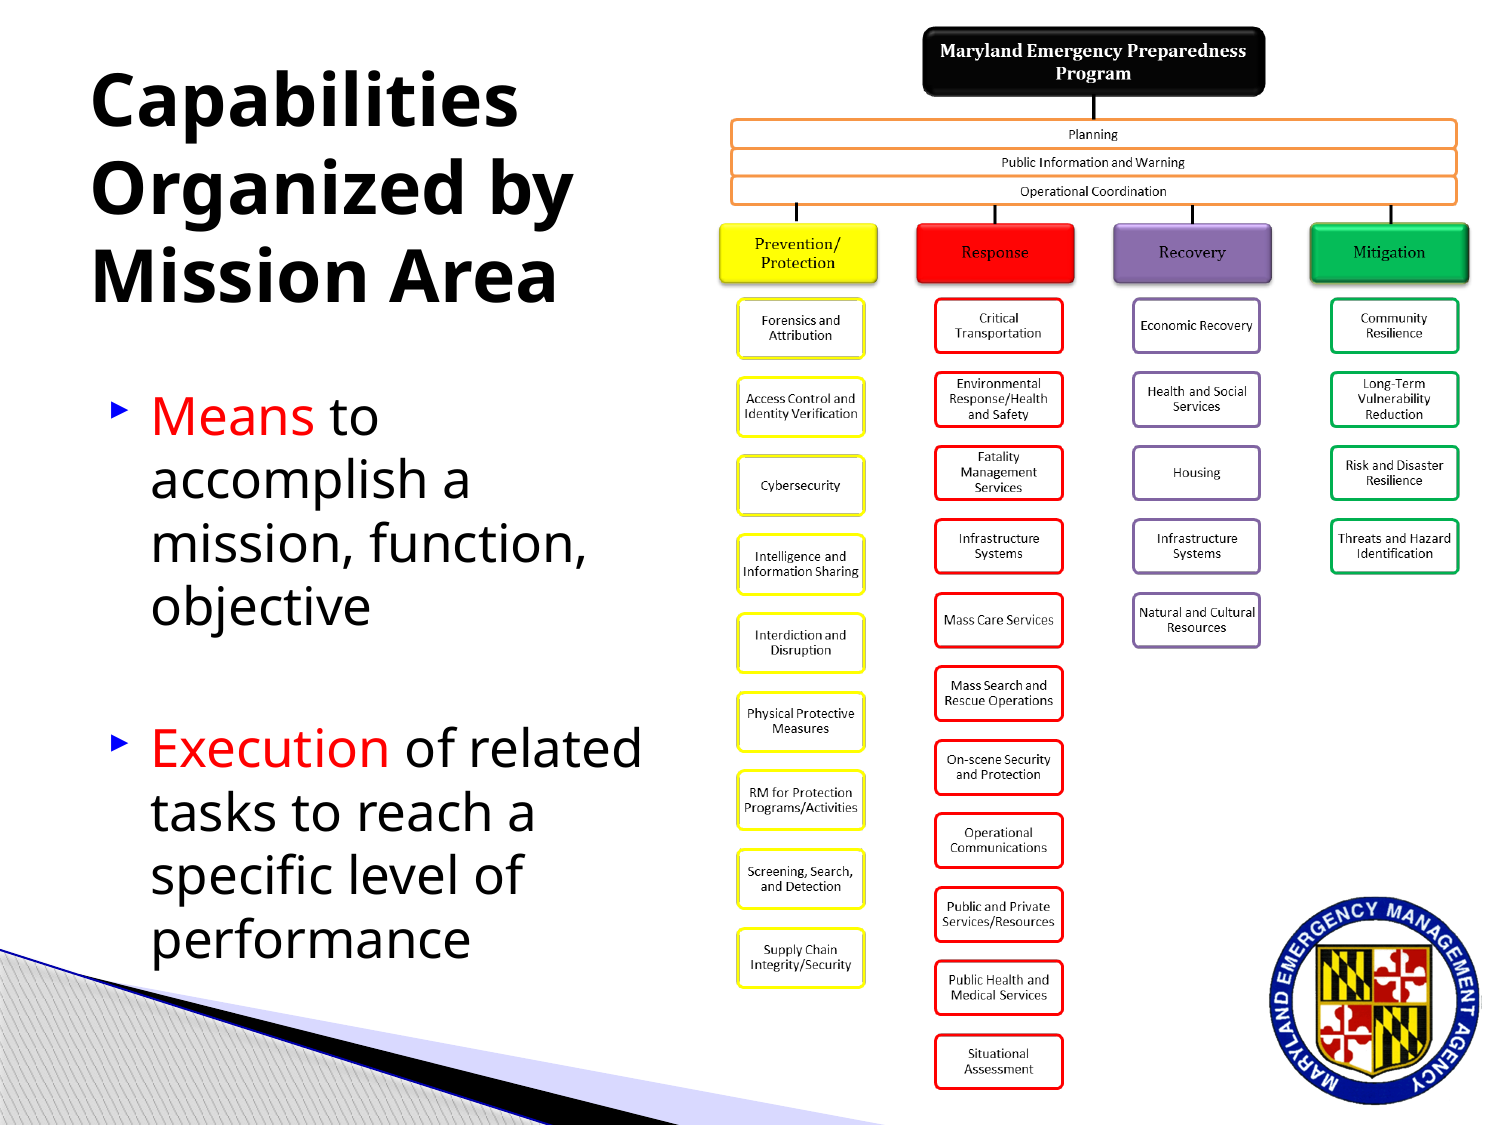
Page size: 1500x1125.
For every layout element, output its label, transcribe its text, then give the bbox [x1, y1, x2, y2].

picture [712, 24, 1488, 1125]
list Means to accomplish a mission, function, objective Execution of related tasks to reach a specific level of performance [75, 375, 663, 1000]
title Capabilities Organized by Mission Area [75, 45, 688, 325]
